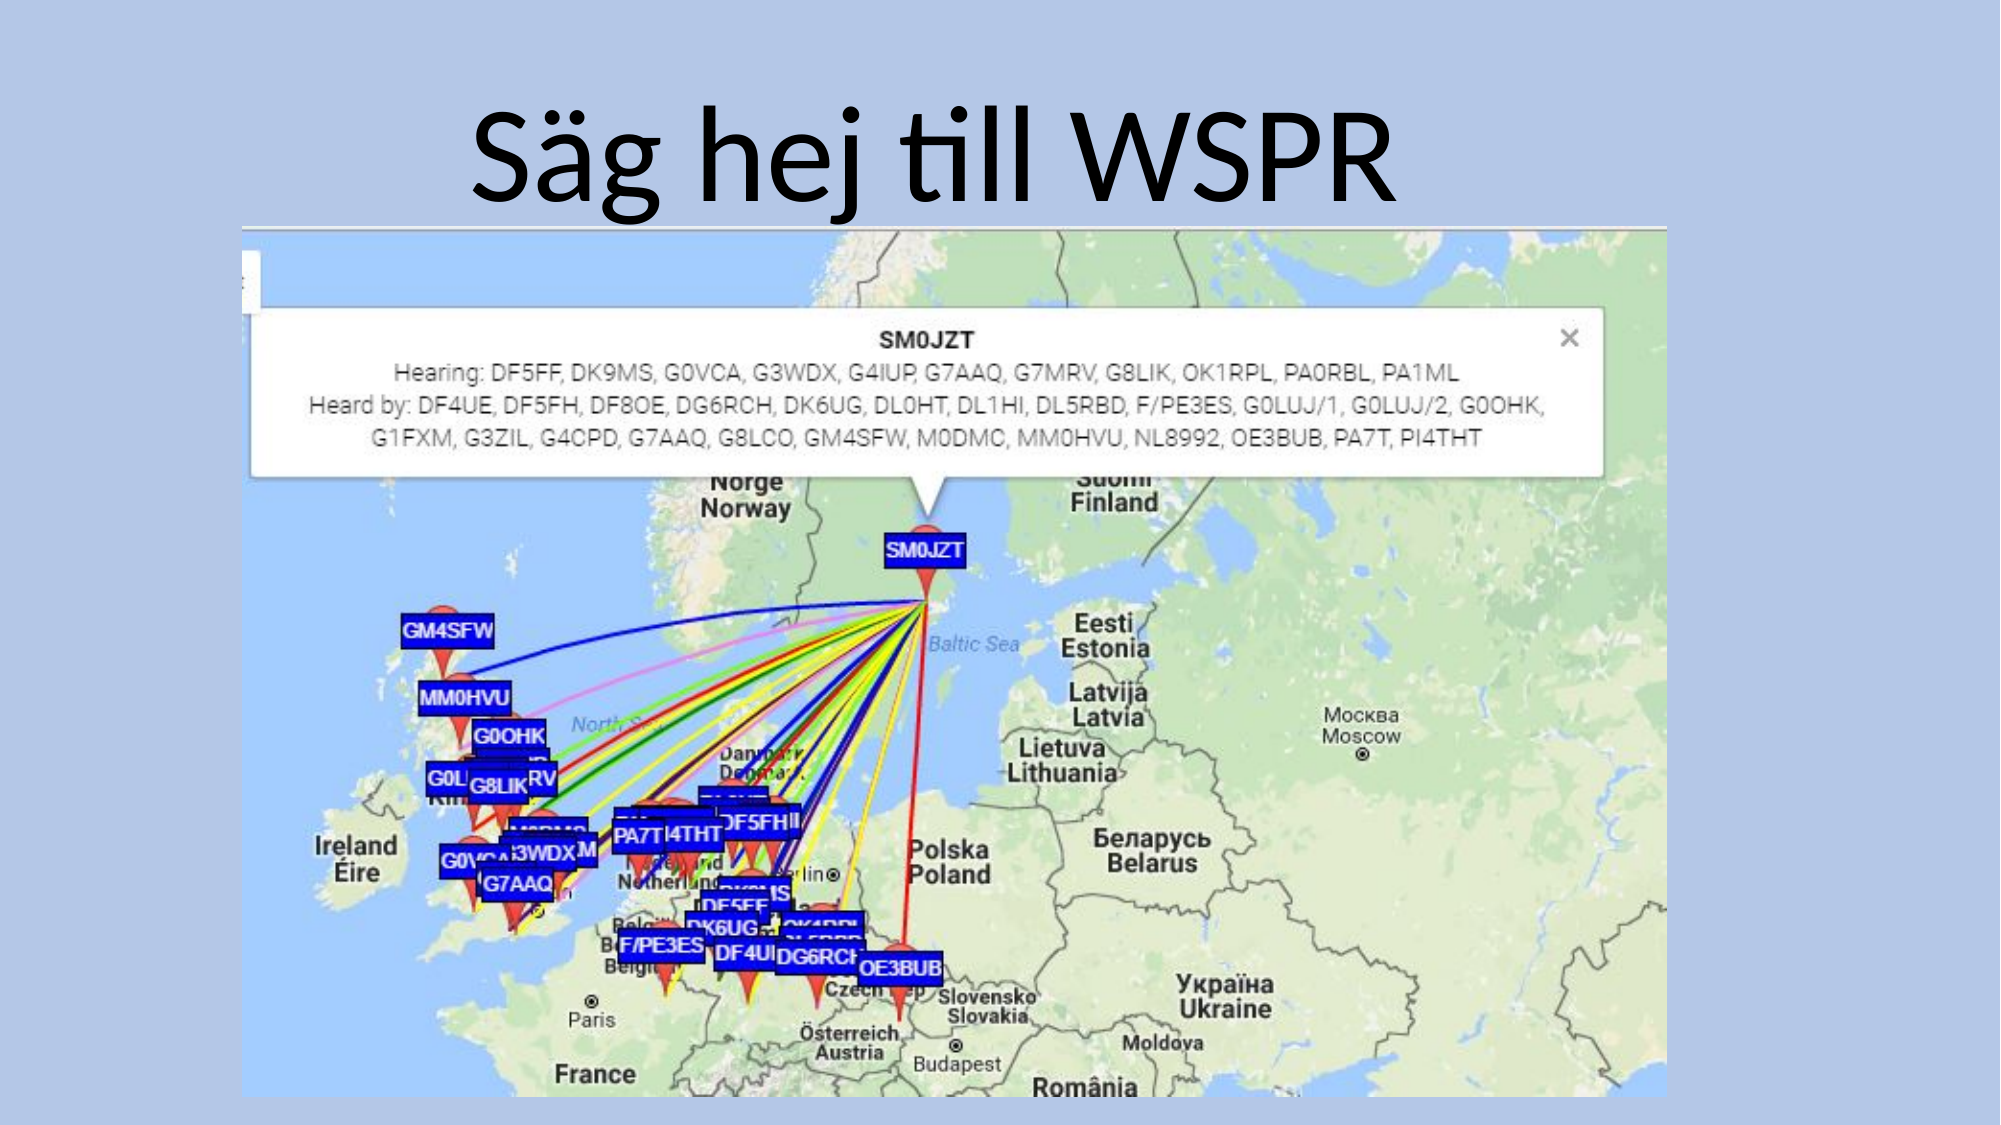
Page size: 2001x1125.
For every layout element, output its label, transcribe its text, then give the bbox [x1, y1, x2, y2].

picture [242, 226, 1667, 1097]
text_box Säg hej till WSPR [455, 57, 1667, 226]
